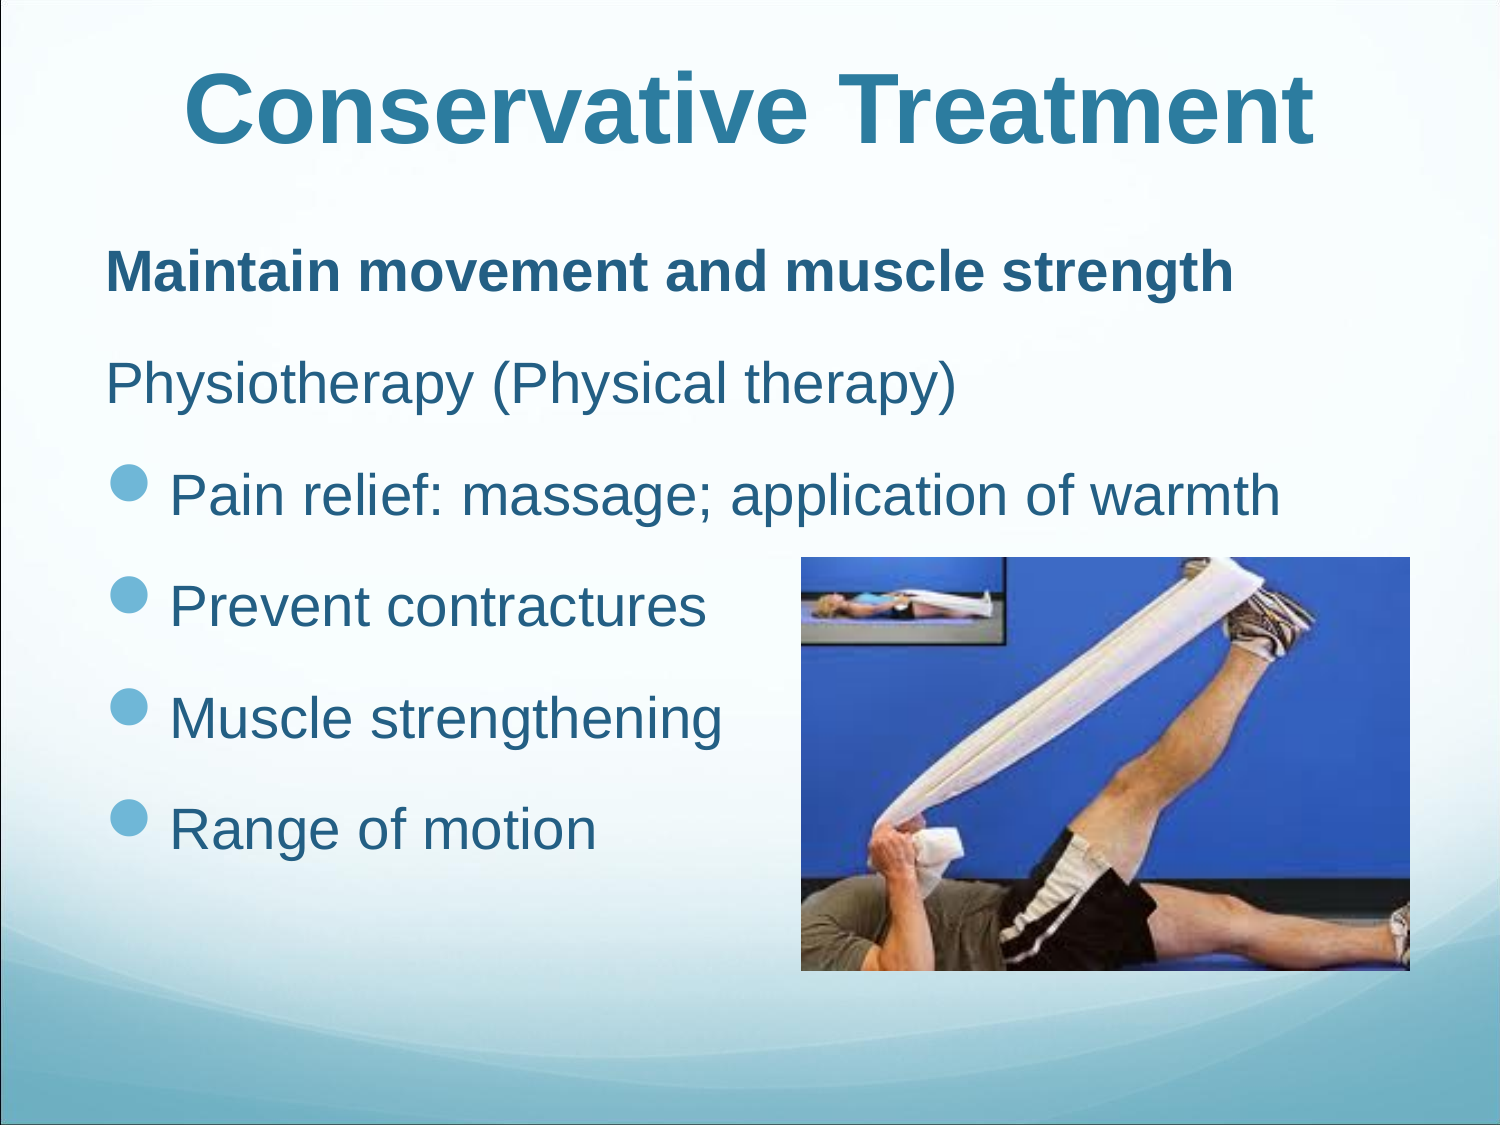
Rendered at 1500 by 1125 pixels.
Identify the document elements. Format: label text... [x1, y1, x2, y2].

list Maintain movement and muscle strength Physiotherapy (Physical therapy) Pain relief: massage; application of warmth Prevent contractures Muscle strengthening Range of motion [90, 225, 1410, 1030]
picture [0, 0, 1500, 1125]
title Conservative Treatment [90, 29, 1410, 172]
